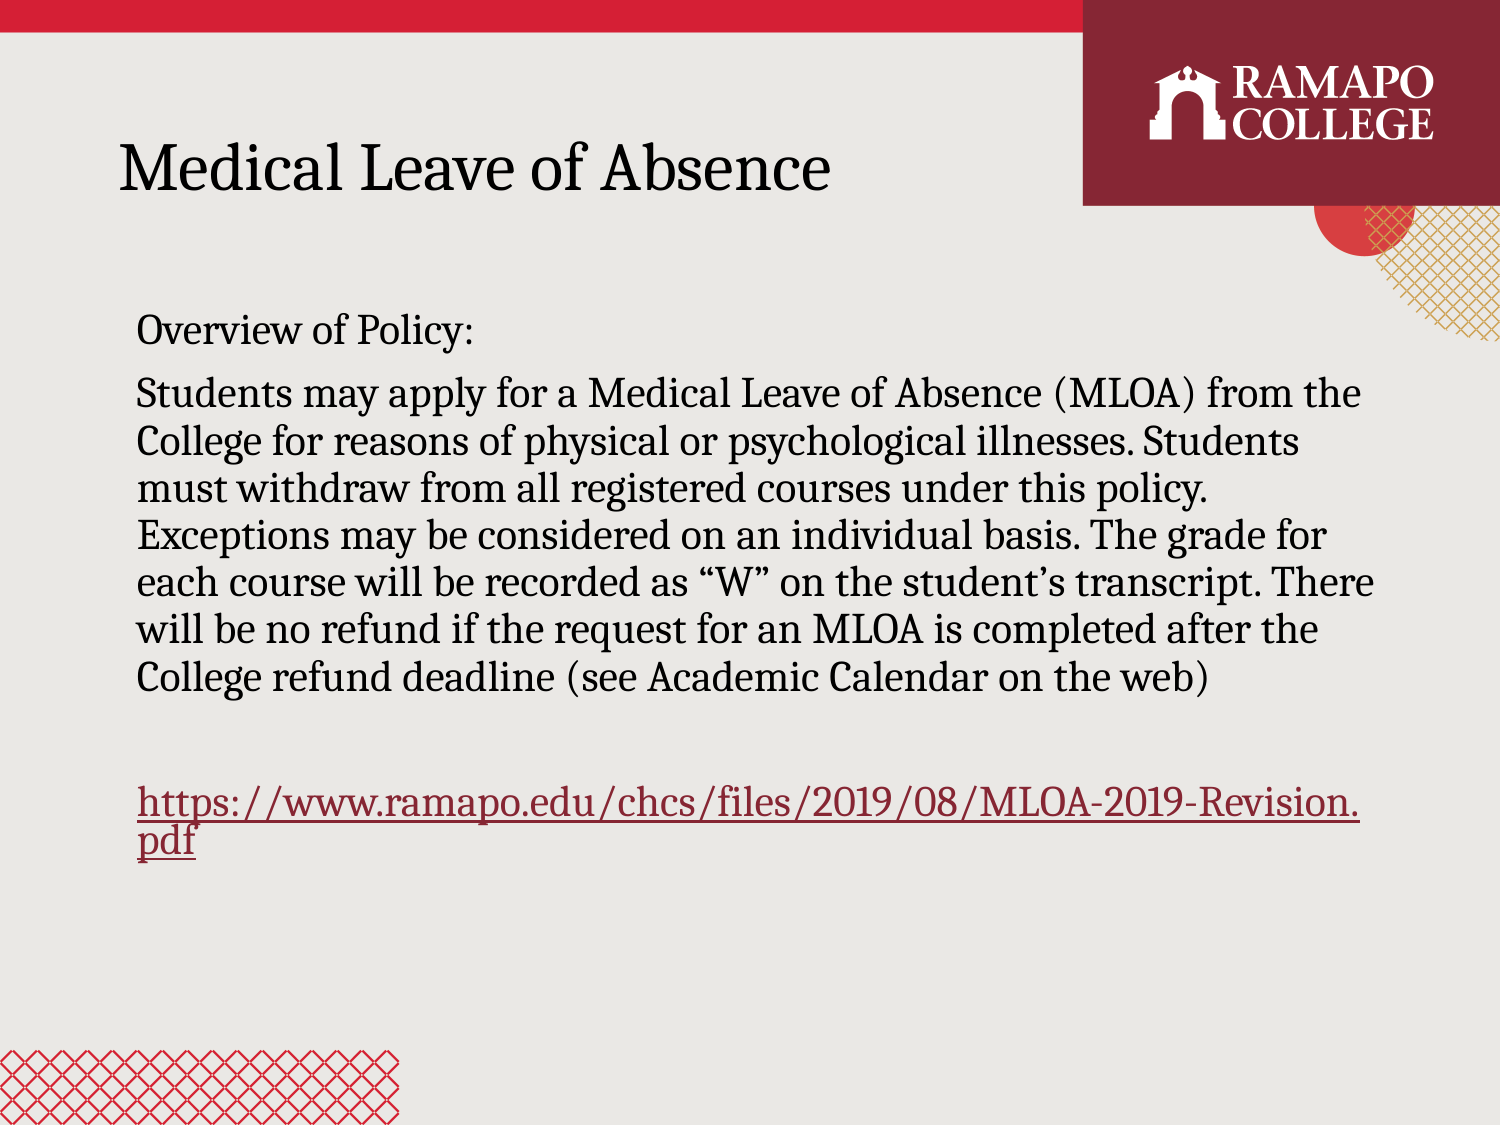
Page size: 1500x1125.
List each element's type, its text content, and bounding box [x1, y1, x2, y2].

list Overview of Policy: Students may apply for a Medical Leave of Absence (MLOA) from the College for reasons of physical or psychological illnesses. Students must withdraw from all registered courses under this policy. Exceptions may be considered on an individual basis. The grade for each course will be recorded as “W” on the student’s transcript. There will be no refund if the request for an MLOA is completed after the College refund deadline (see Academic Calendar on the web) https://www.ramapo.edu/chcs/files/2019/08/MLOA-2019-Revision.pdf [103, 299, 1397, 1014]
title Medical Leave of Absence [103, 59, 1060, 278]
picture [0, 0, 1500, 1125]
